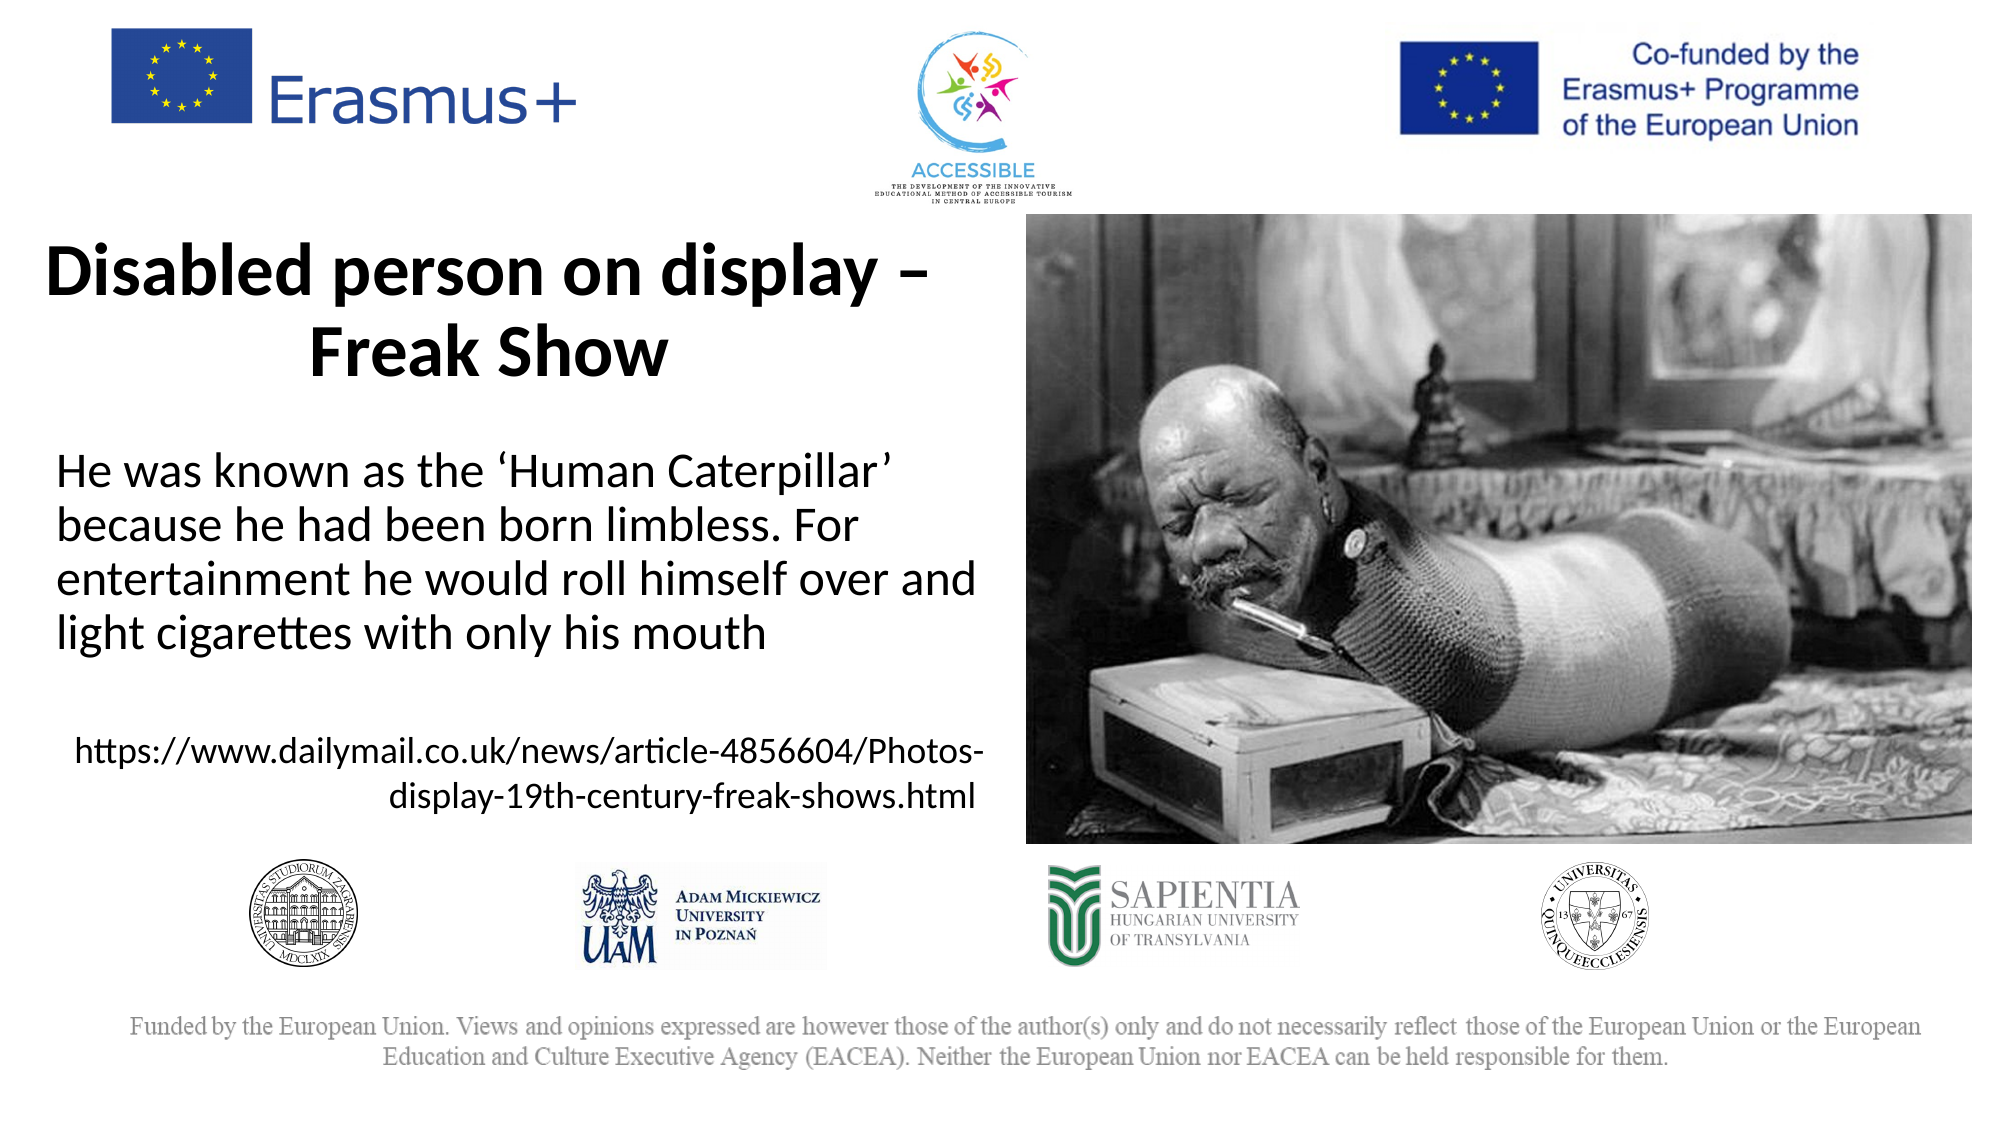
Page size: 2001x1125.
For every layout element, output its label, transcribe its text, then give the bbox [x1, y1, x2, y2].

picture [1048, 865, 1300, 967]
picture [1541, 862, 1649, 970]
picture [575, 862, 827, 970]
picture [111, 1002, 1942, 1087]
picture [249, 859, 358, 967]
picture [111, 28, 576, 124]
picture [860, 3, 1972, 844]
title He was known as the ‘Human Caterpillar’ because he had been born limbless. For entertainment he would roll himself over and light cigarettes with only his mouth [40, 432, 1000, 668]
text_box https://www.dailymail.co.uk/news/article-4856604/Photos-display-19th-century-freak-shows.html [47, 718, 1000, 823]
text_box Disabled person on display – Freak Show [28, 216, 952, 400]
picture [1385, 22, 1874, 154]
